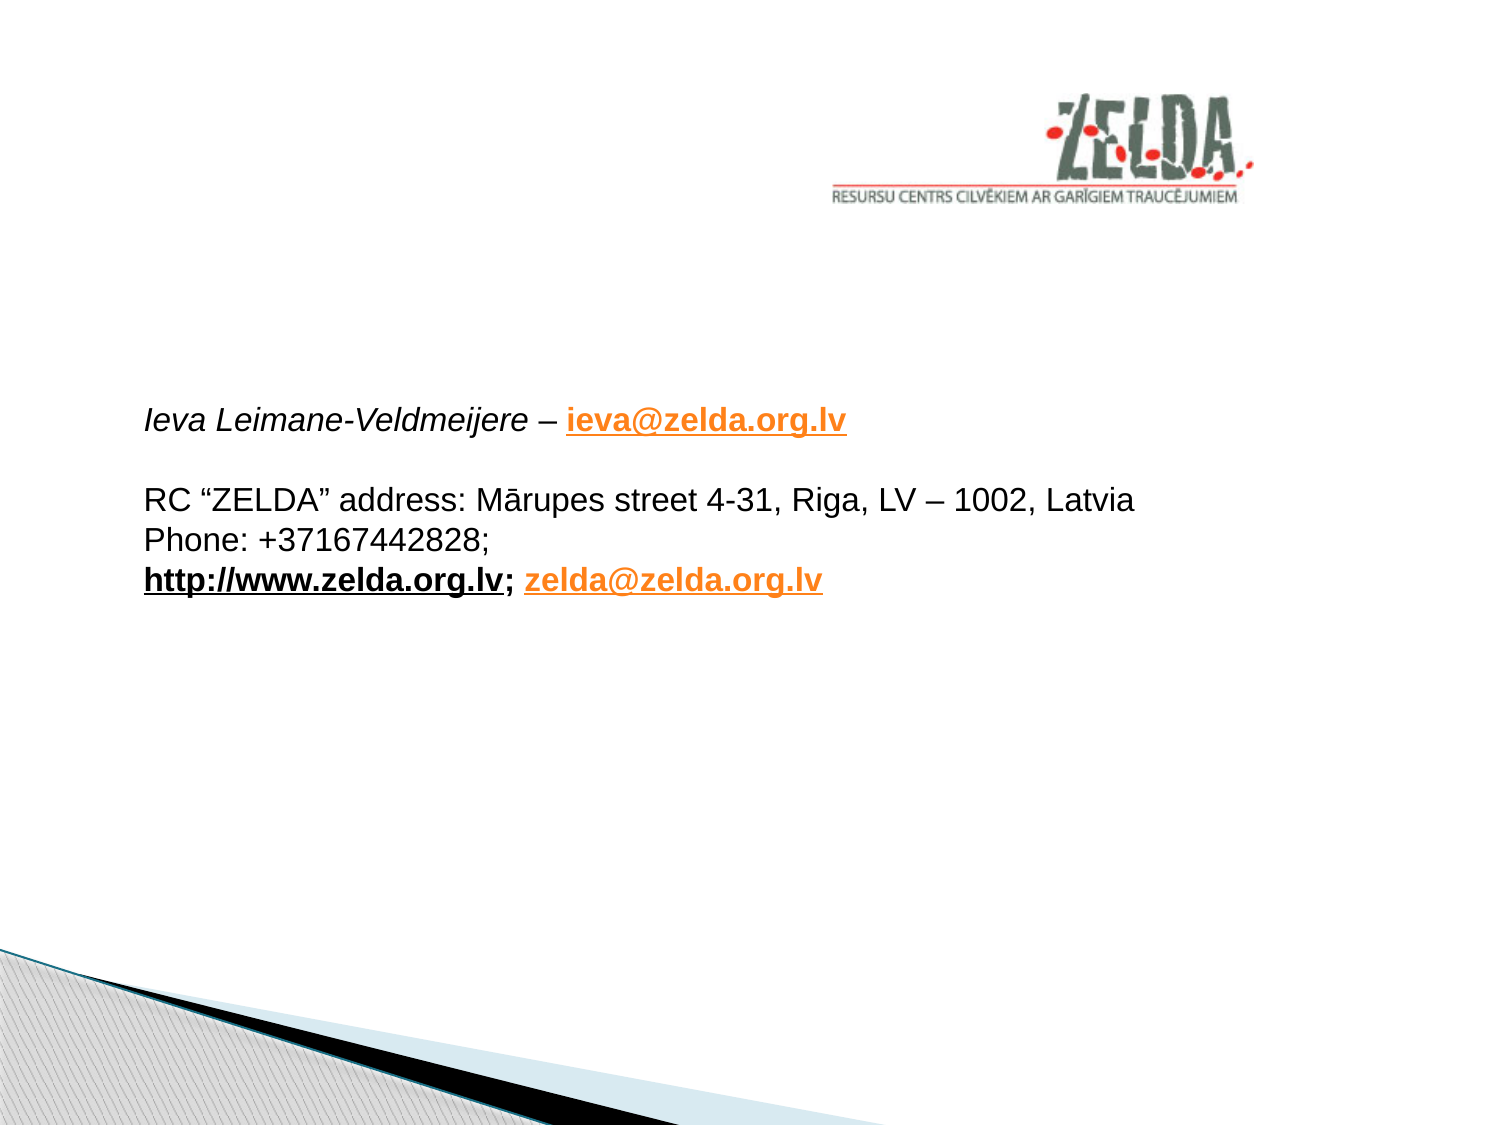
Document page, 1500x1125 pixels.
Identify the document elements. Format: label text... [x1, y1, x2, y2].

text_box Ieva Leimane-Veldmeijere – ieva@zelda.org.lv RC “ZELDA” address: Mārupes street 4-31, Riga, LV – 1002, Latvia Phone: +37167442828; http://www.zelda.org.lv; zelda@zelda.org.lv [128, 246, 1266, 995]
picture [831, 93, 1255, 204]
